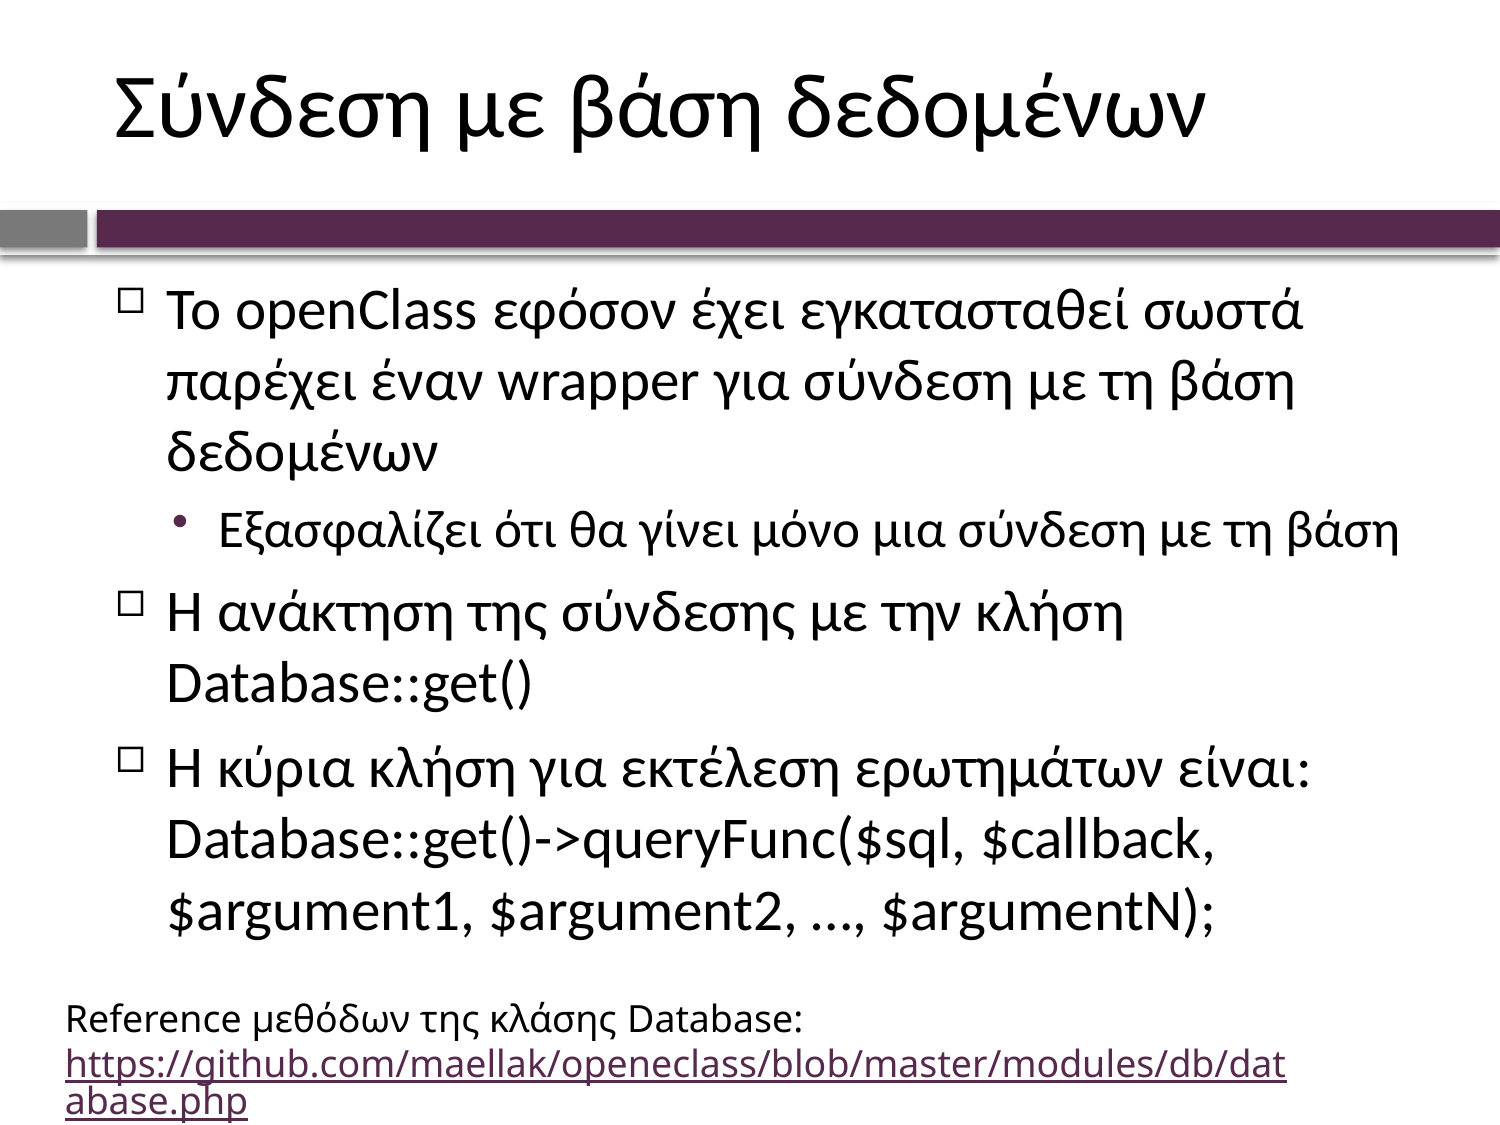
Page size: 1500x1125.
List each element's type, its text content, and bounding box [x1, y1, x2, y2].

title Σύνδεση με βάση δεδομένων [100, 19, 1438, 182]
list Το openClass εφόσον έχει εγκατασταθεί σωστά παρέχει έναν wrapper για σύνδεση με τη βάση δεδομένων Εξασφαλίζει ότι θα γίνει μόνο μια σύνδεση με τη βάση Η ανάκτηση της σύνδεσης με την κλήση Database::get() Η κύρια κλήση για εκτέλεση ερωτημάτων είναι: Database::get()->queryFunc($sql, $callback, $argument1, $argument2, …, $argumentN); [100, 262, 1438, 1000]
text_box Reference μεθόδων της κλάσης Database: https://github.com/maellak/openeclass/blob/master/modules/db/database.php [49, 987, 1313, 1099]
